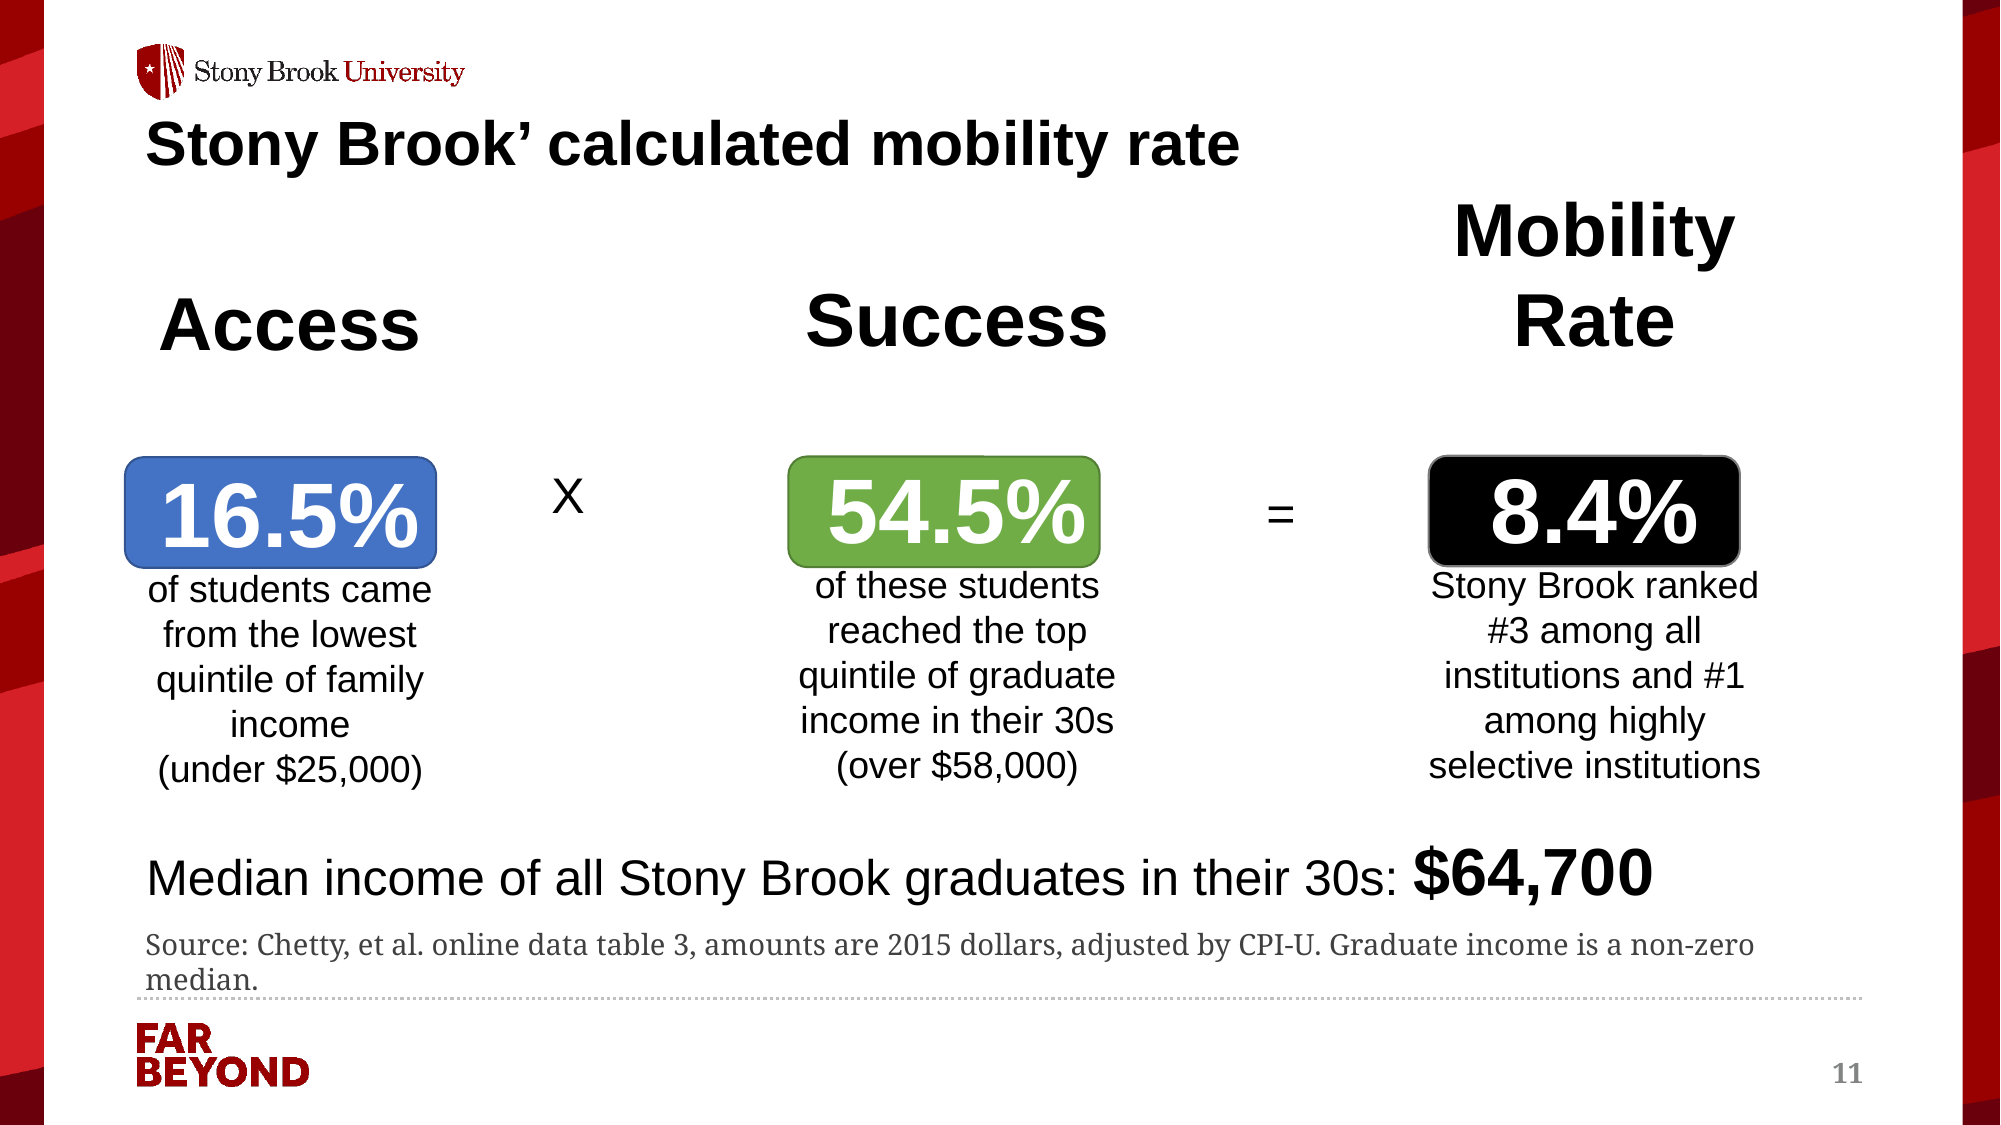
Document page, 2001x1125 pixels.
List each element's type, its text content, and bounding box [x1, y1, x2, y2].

picture [1963, 0, 2000, 1125]
picture [0, 0, 44, 1125]
text_box Access 16.5% of students came from the lowest quintile of family income (under $25,000) [106, 178, 474, 798]
text_box = [1251, 474, 1311, 550]
picture [137, 44, 465, 100]
text_box Success 54.5% of these students reached the top quintile of graduate income in their 30s (over $58,000) [773, 174, 1142, 794]
text_box Mobility Rate 8.4% Stony Brook ranked #3 among all institutions and #1 among highly selective institutions [1411, 174, 1779, 794]
picture [137, 1023, 309, 1087]
title Stony Brook’ calculated mobility rate [130, 110, 1879, 245]
list Source: Chetty, et al. online data table 3, amounts are 2015 dollars, adjusted by CPI-U. Graduate income is a non-zero median. [130, 919, 1845, 996]
text_box X [536, 456, 600, 532]
text_box Median income of all Stony Brook graduates in their 30s: $64,700 [131, 821, 1669, 916]
